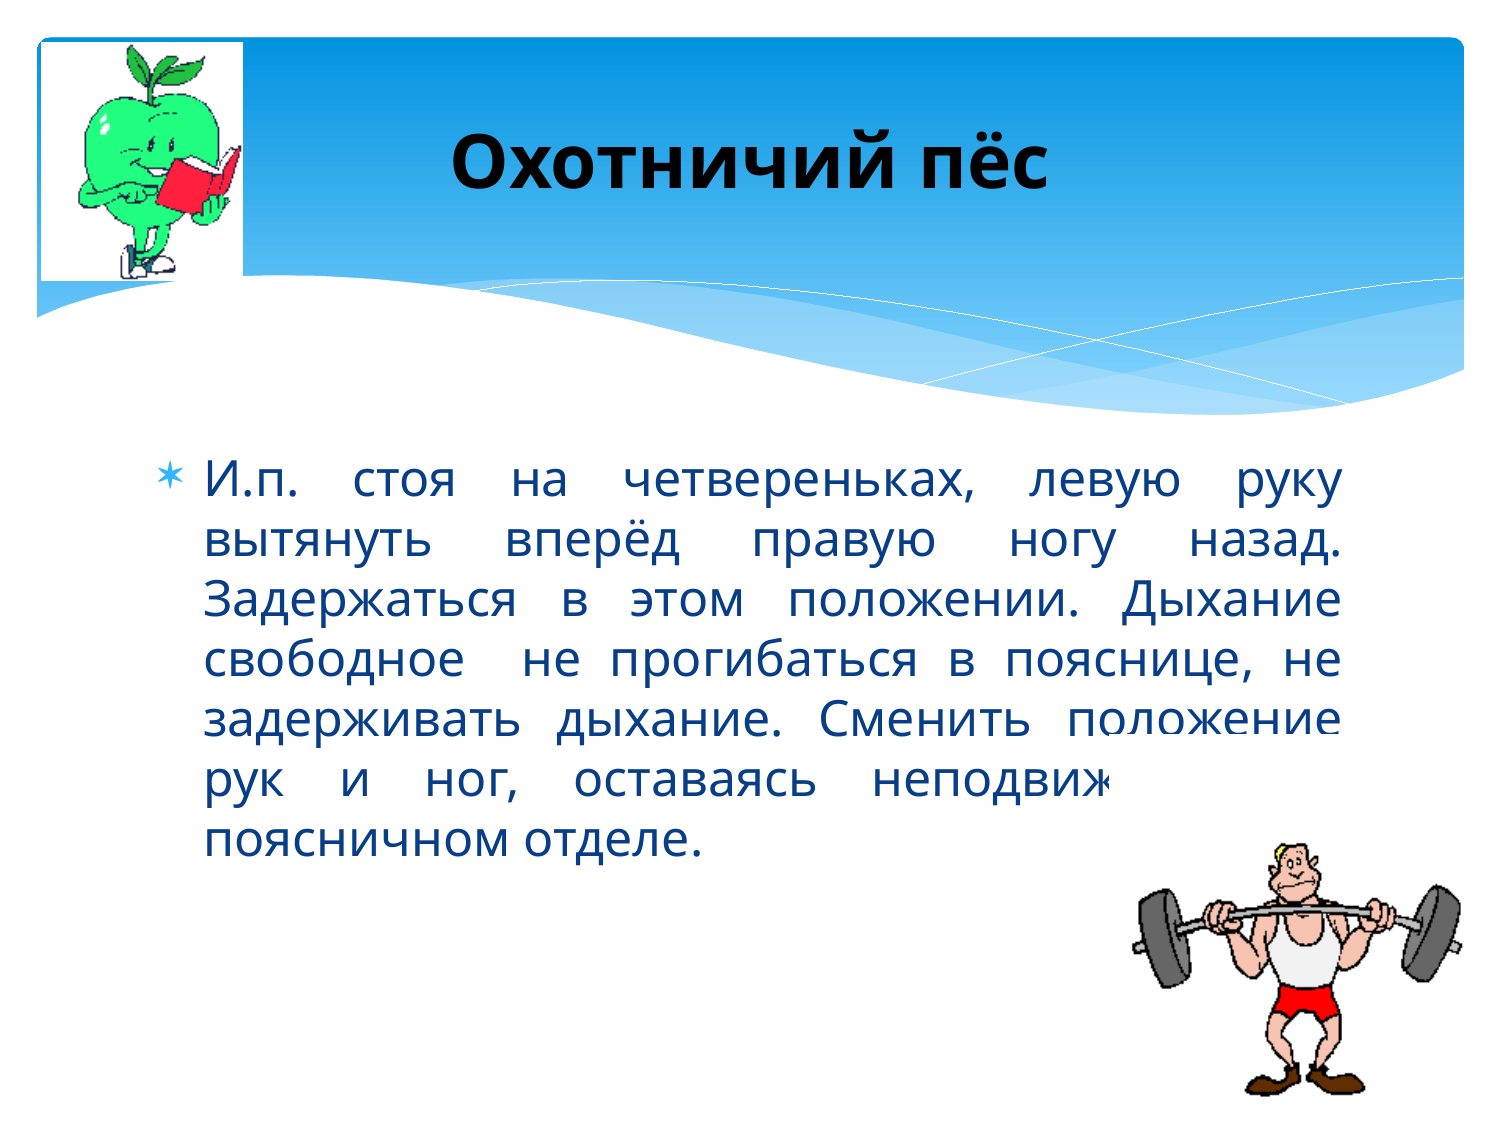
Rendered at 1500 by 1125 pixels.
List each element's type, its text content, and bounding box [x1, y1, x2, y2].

picture [41, 43, 244, 281]
list И.п. стоя на четвереньках, левую руку вытянуть вперёд правую ногу назад. Задержаться в этом положении. Дыхание свободное не прогибаться в пояснице, не задерживать дыхание. Сменить положение рук и ног, оставаясь неподвижными в поясничном отделе. [143, 438, 1359, 1005]
title Охотничий пёс [249, 55, 1425, 261]
picture [1109, 734, 1500, 1125]
